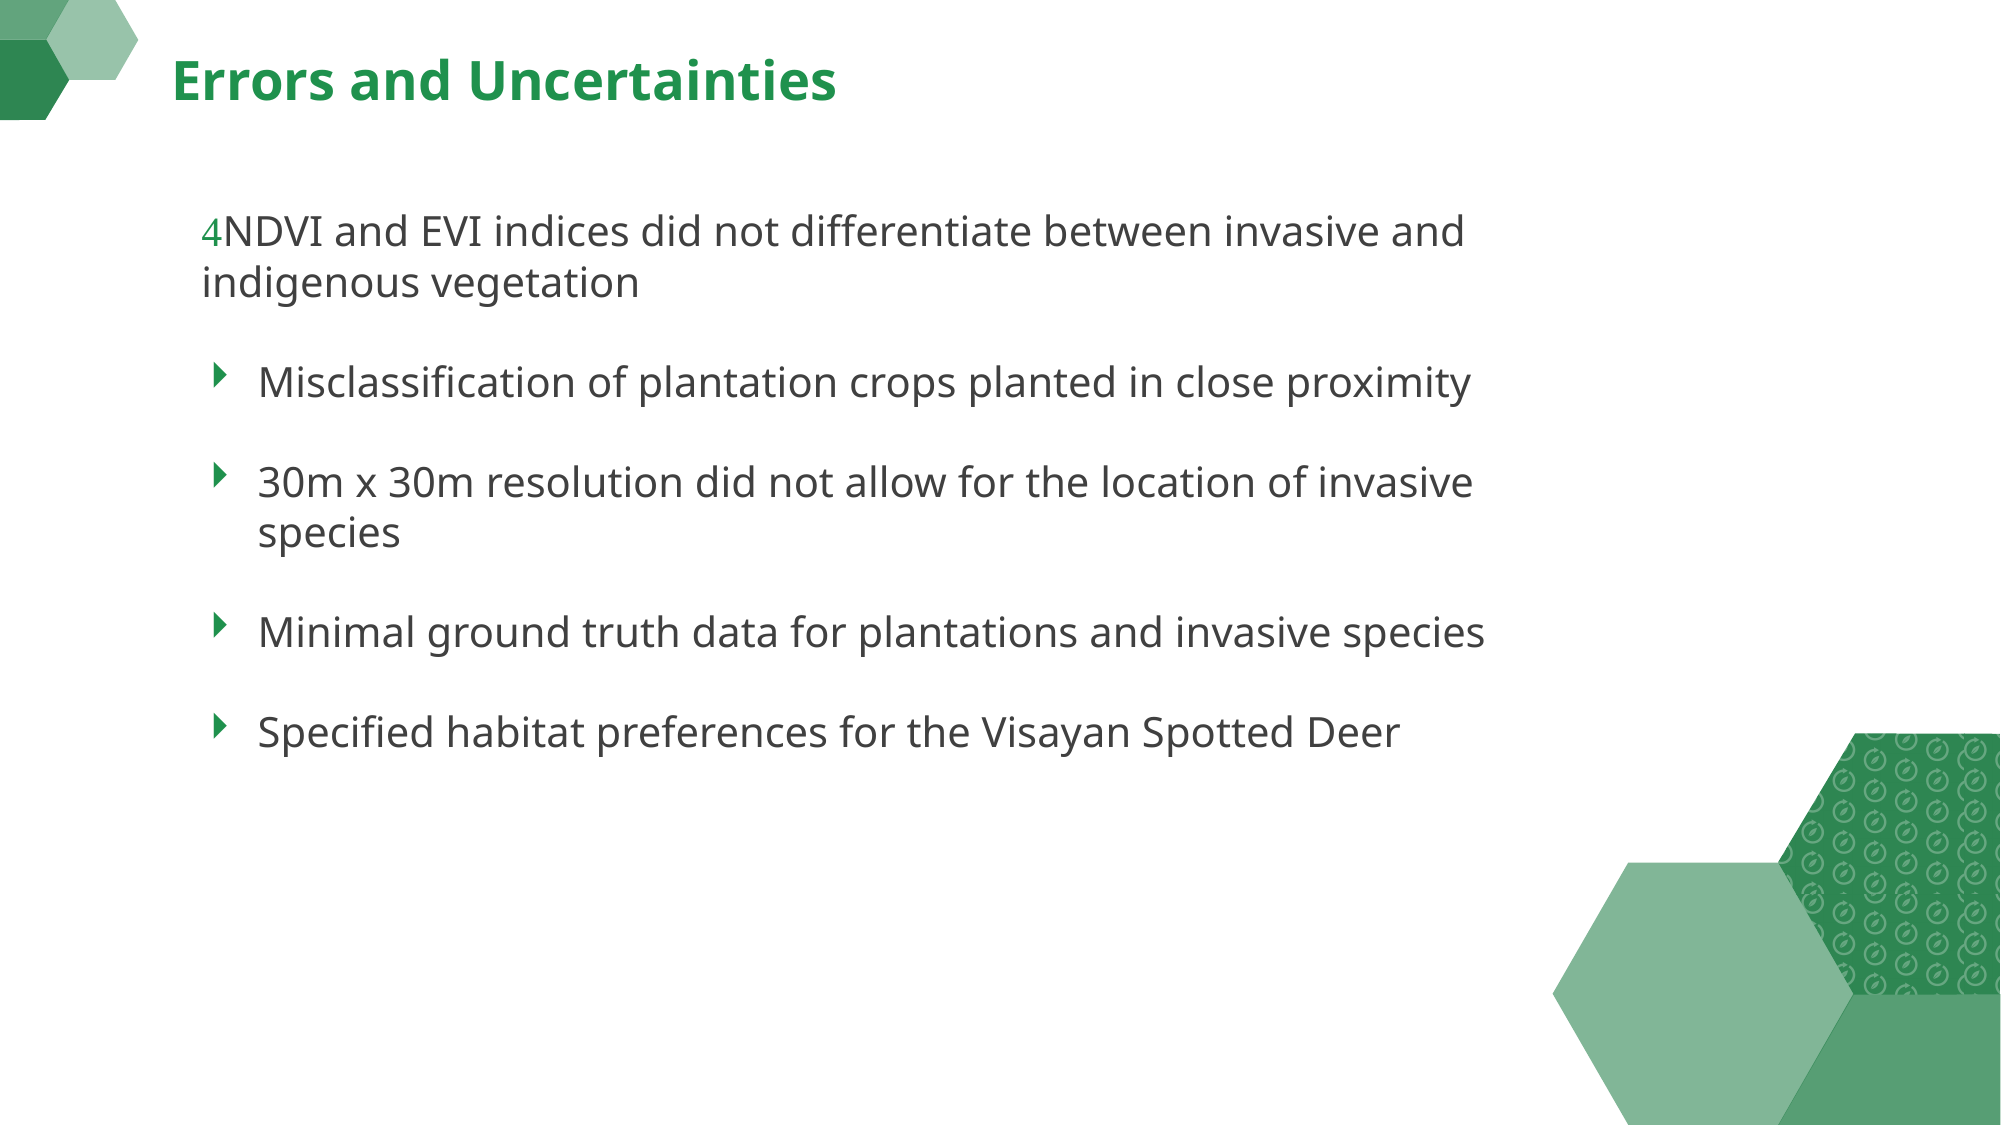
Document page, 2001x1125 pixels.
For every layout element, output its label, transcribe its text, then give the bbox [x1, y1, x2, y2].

picture [1778, 733, 2001, 995]
list NDVI and EVI indices did not differentiate between invasive and indigenous vegetation Misclassification of plantation crops planted in close proximity 30m x 30m resolution did not allow for the location of invasive species Minimal ground truth data for plantations and invasive species Specified habitat preferences for the Visayan Spotted Deer [186, 197, 1596, 932]
title Errors and Uncertainties [156, 46, 1869, 121]
